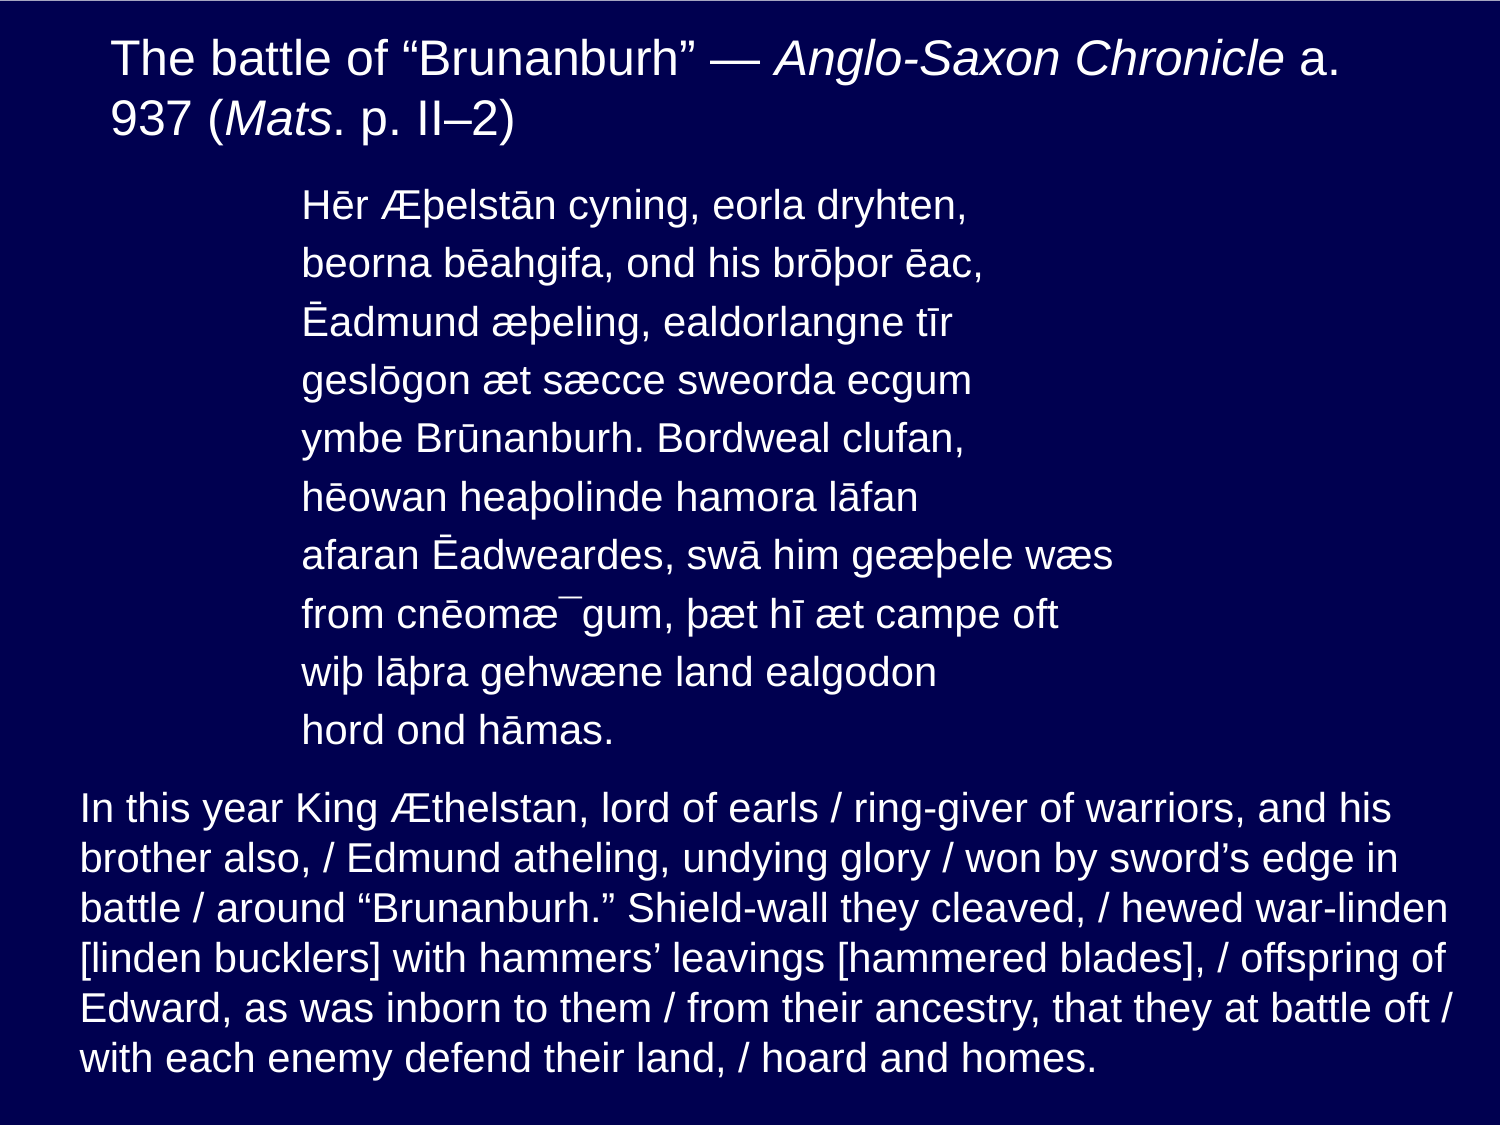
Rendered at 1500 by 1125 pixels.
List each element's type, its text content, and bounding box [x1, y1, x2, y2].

title The battle of “Brunanburh” — Anglo-Saxon Chronicle a. 937 (Mats. p. II–2) [95, 17, 1446, 198]
list Hēr Æþelstān cyning, eorla dryhten, beorna bēahgifa, ond his brōþor ēac, Ēadmund æþeling, ealdorlangne tīr geslōgon æt sæcce sweorda ecgum ymbe Brūnanburh. Bordweal clufan, hēowan heaþolinde hamora lāfan afaran Ēadweardes, swā him geæþele wæs from cnēomæ¯gum, þæt hī æt campe oft wiþ lāþra gehwæne land ealgodon hord ond hāmas. [286, 170, 1143, 773]
text_box In this year King Æthelstan, lord of earls / ring-giver of warriors, and his brother also, / Edmund atheling, undying glory / won by sword’s edge in battle / around “Brunanburh.” Shield-wall they cleaved, / hewed war-linden [linden bucklers] with hammers’ leavings [hammered blades], / offspring of Edward, as was inborn to them / from their ancestry, that they at battle oft / with each enemy defend their land, / hoard and homes. [64, 773, 1477, 1089]
